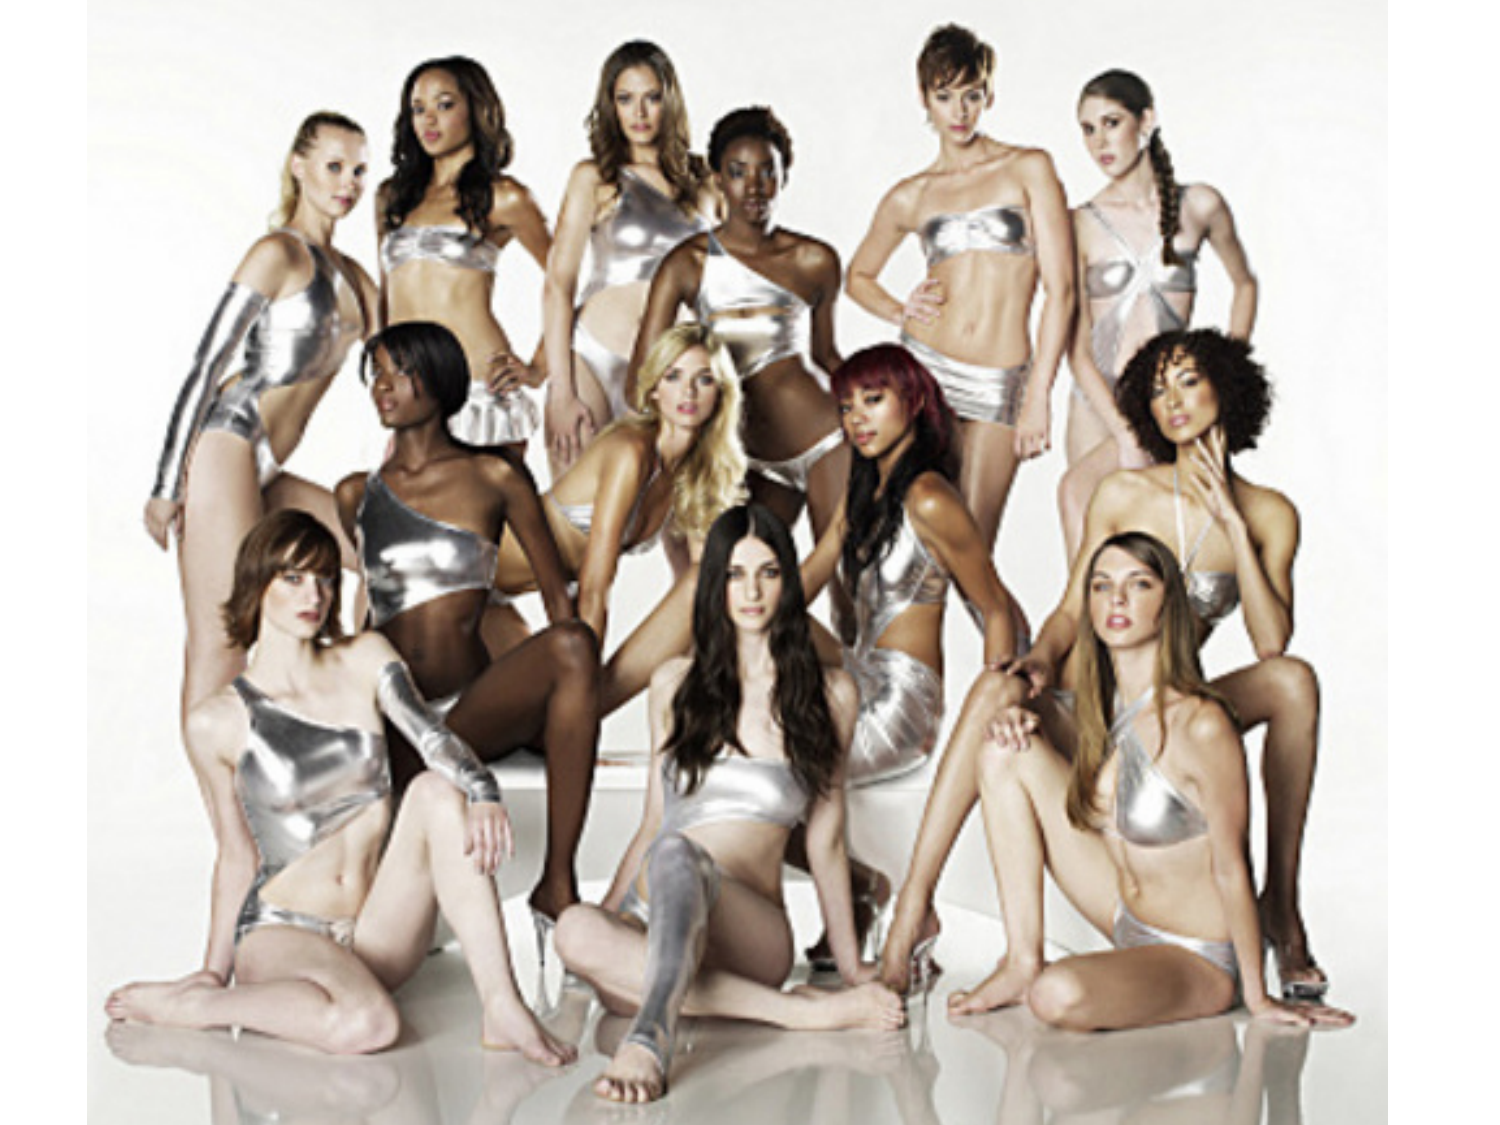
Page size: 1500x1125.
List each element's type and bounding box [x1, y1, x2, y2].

picture [87, 0, 1388, 1125]
